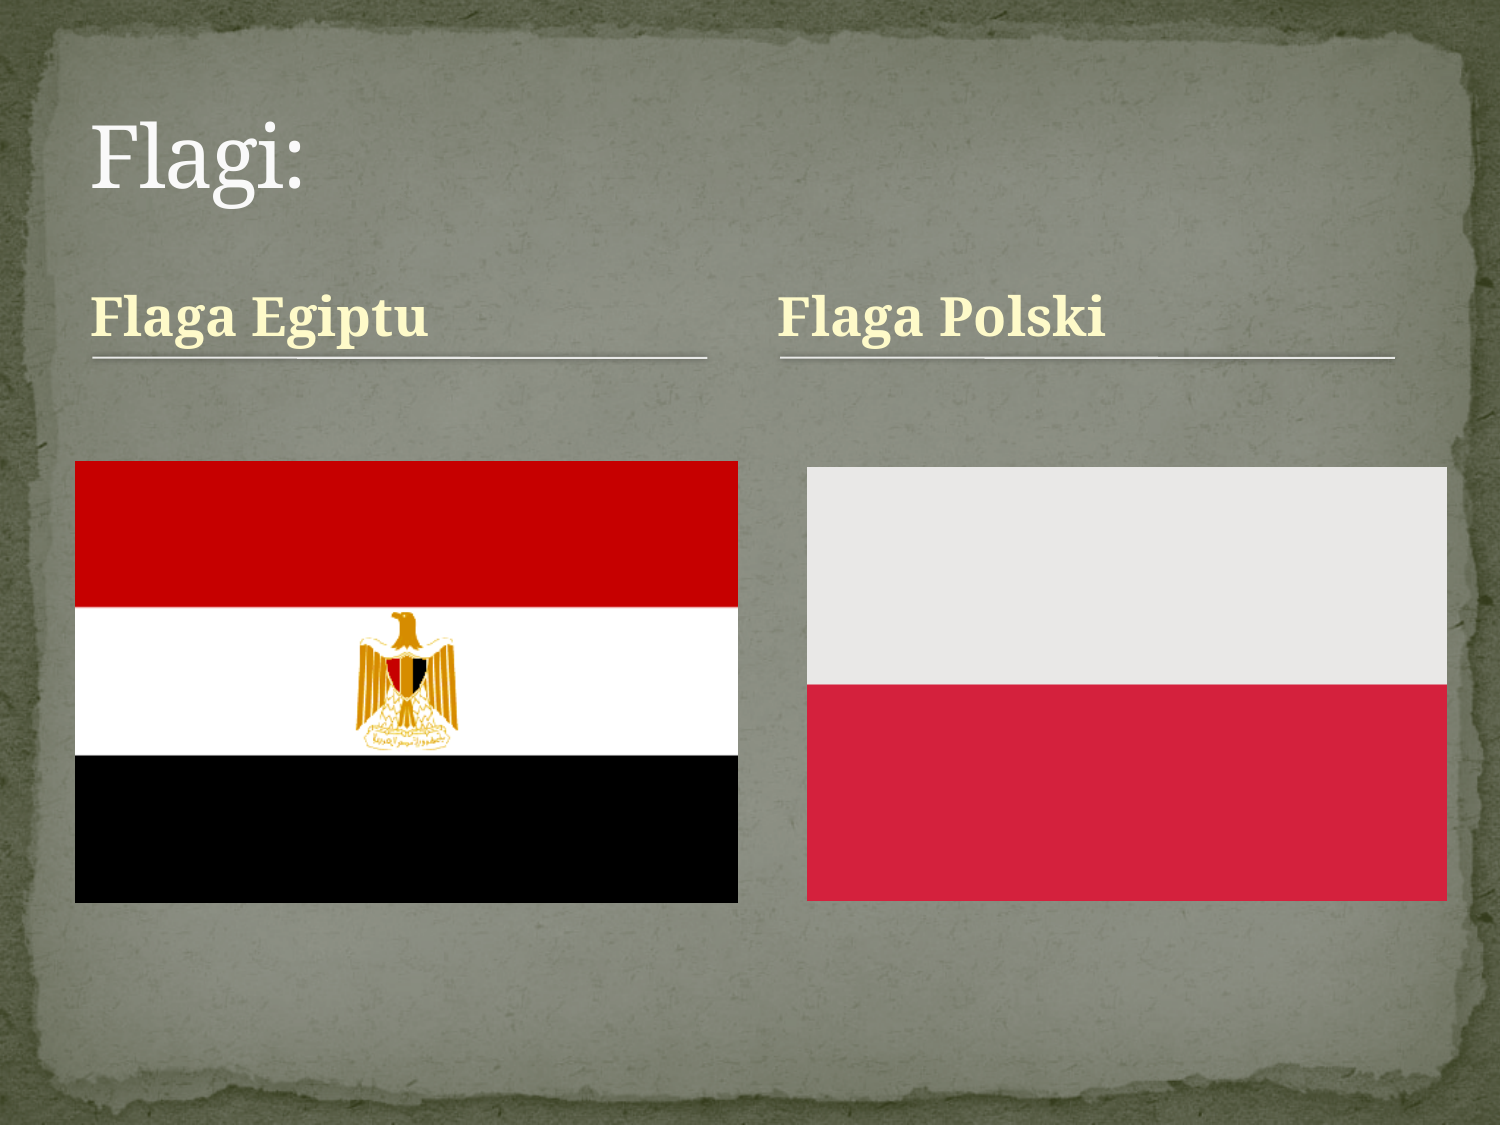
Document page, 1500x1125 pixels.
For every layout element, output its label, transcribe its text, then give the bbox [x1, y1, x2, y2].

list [809, 469, 1446, 900]
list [76, 463, 736, 901]
list Flaga Polski [760, 228, 1427, 357]
list Flaga Egiptu [73, 228, 740, 357]
title Flagi: [74, 25, 1425, 213]
